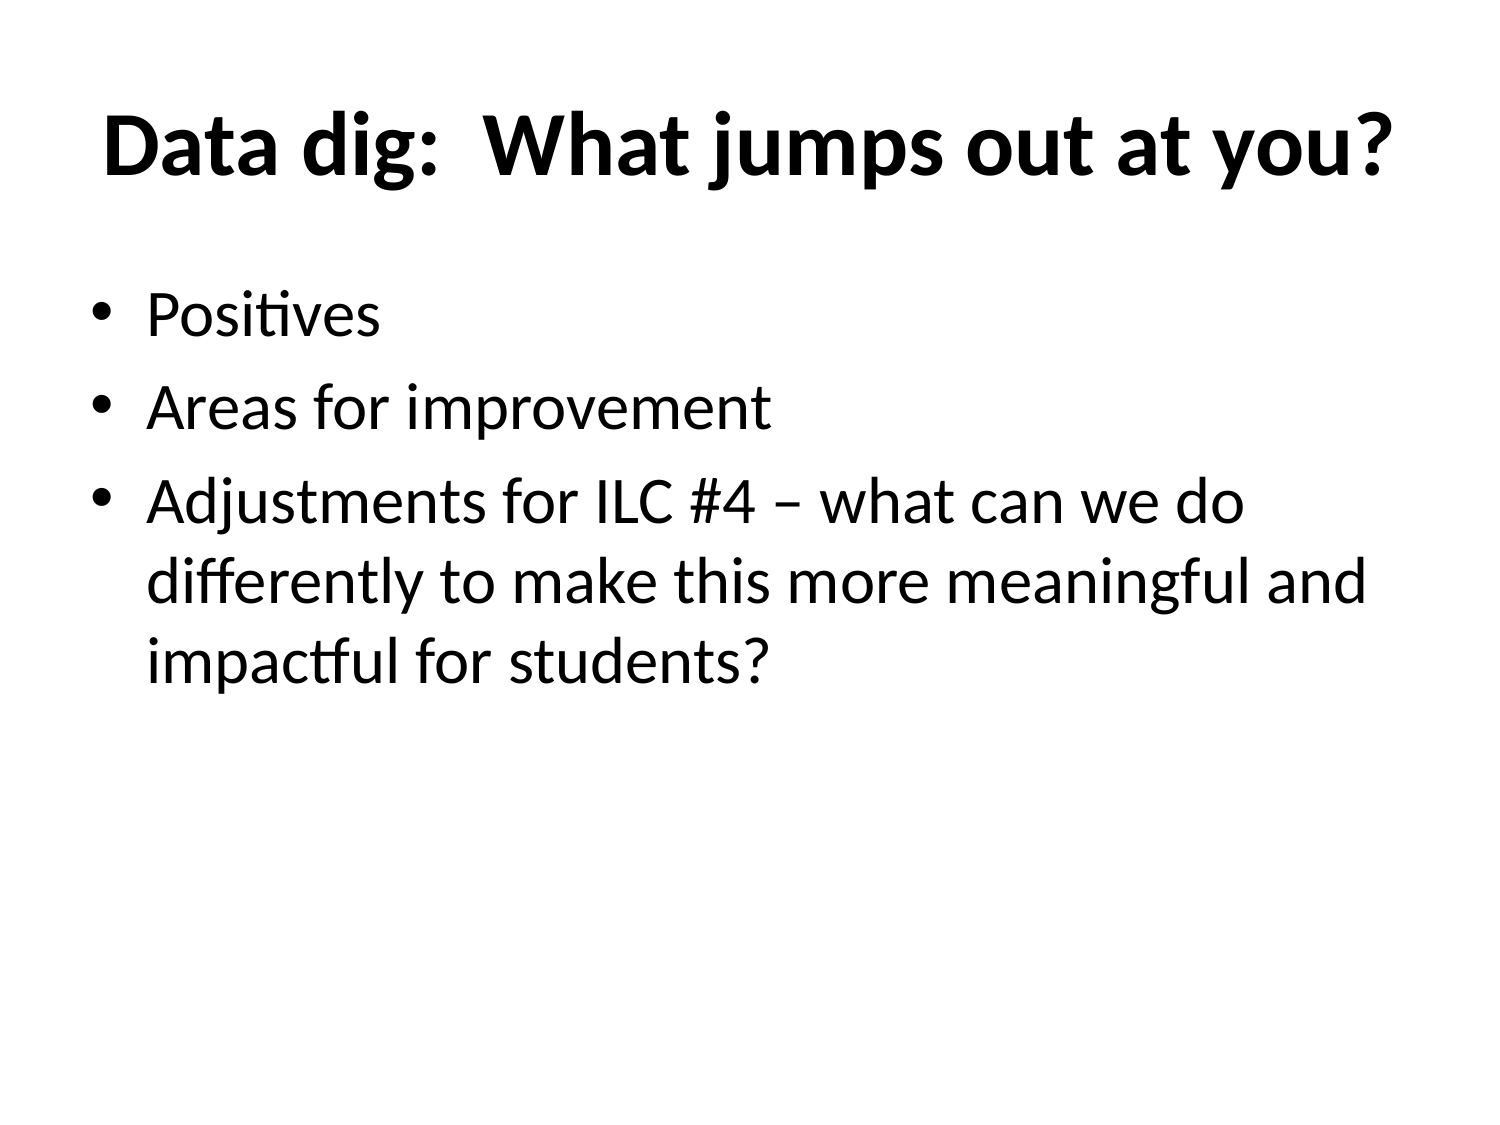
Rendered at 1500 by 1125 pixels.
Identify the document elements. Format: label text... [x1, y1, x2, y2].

title Data dig: What jumps out at you? [75, 45, 1425, 233]
list Positives Areas for improvement Adjustments for ILC #4 – what can we do differently to make this more meaningful and impactful for students? [75, 262, 1425, 1005]
